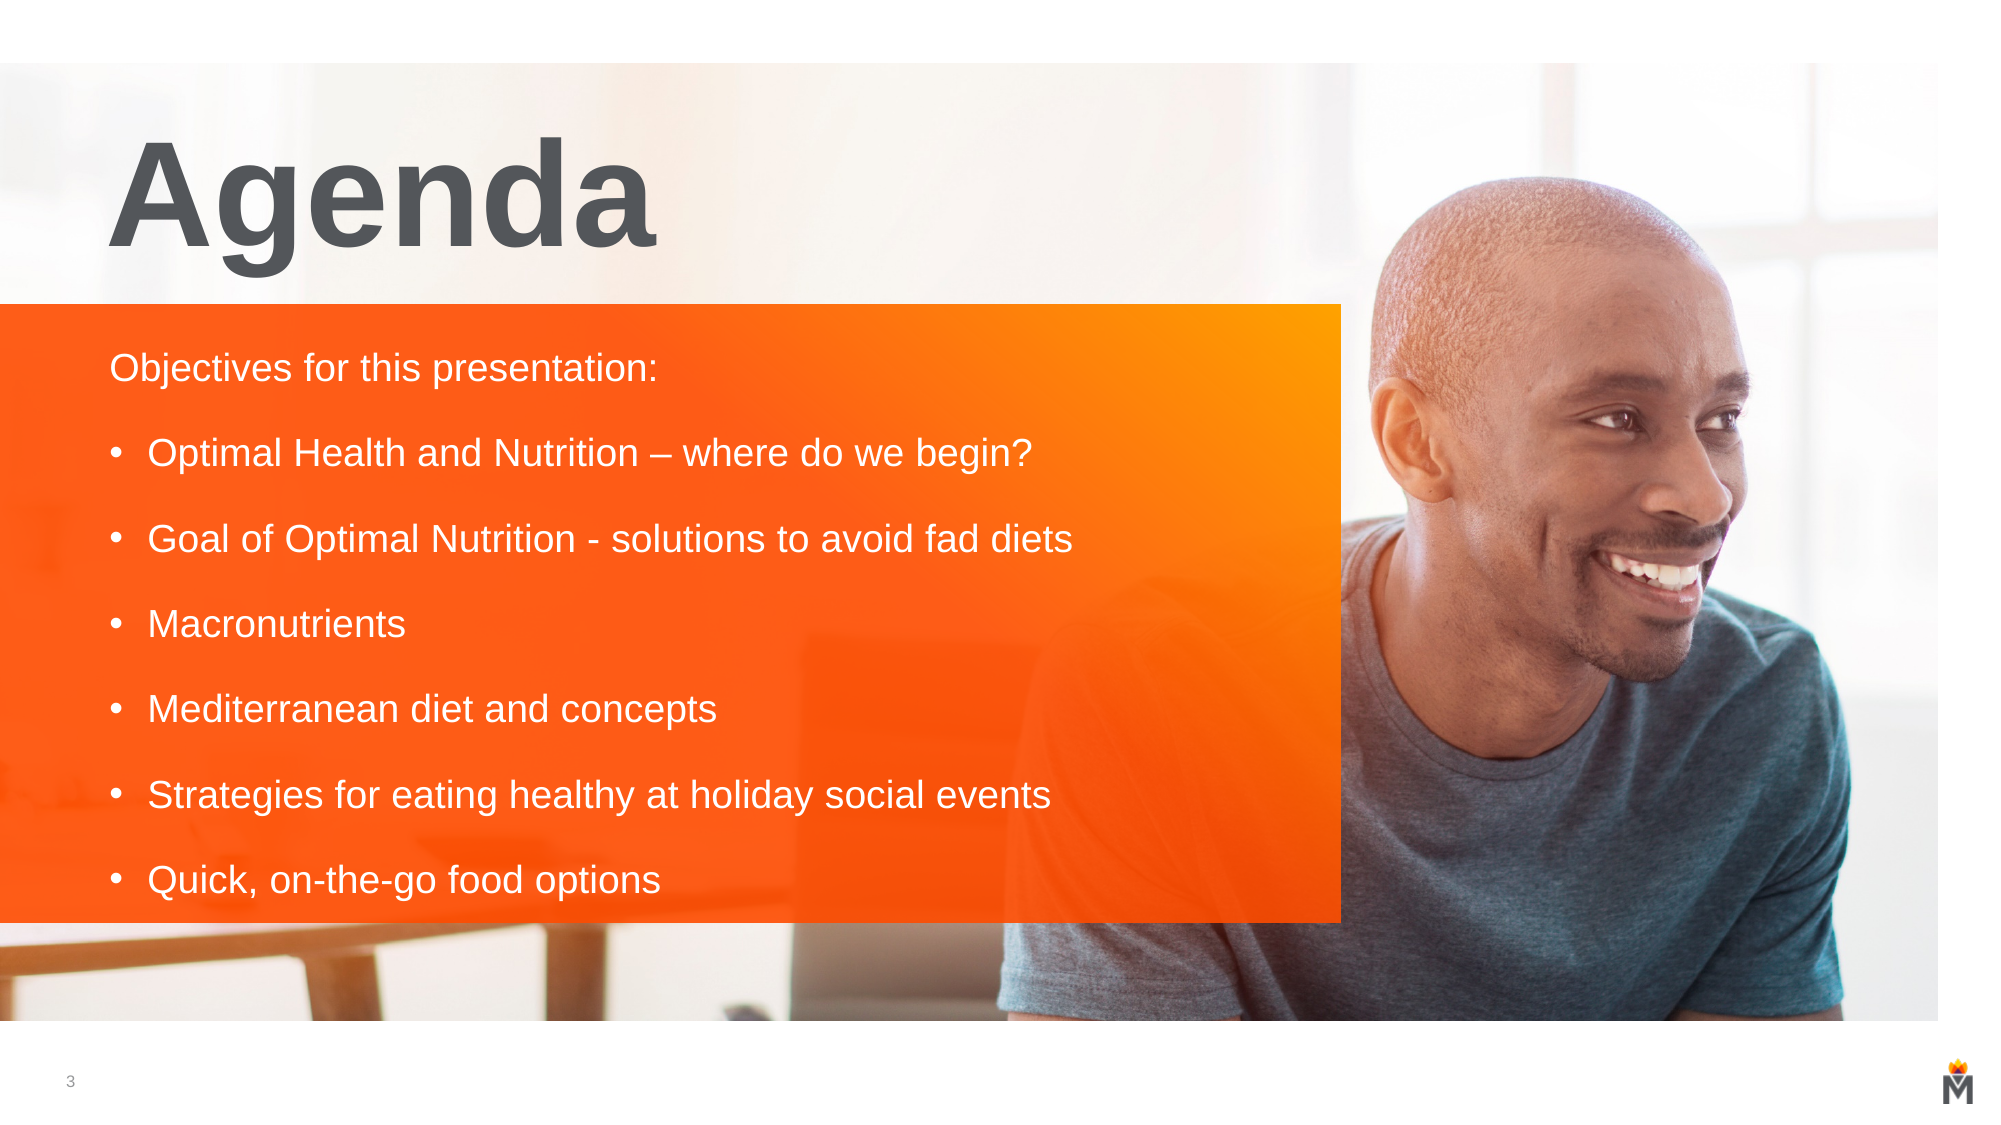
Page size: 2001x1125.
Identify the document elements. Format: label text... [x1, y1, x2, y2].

picture [1943, 1058, 1973, 1104]
list Objectives for this presentation: Optimal Health and Nutrition – where do we begin? Goal of Optimal Nutrition - solutions to avoid fad diets Macronutrients Mediterranean diet and concepts Strategies for eating healthy at holiday social events Quick, on-the-go food options [94, 340, 1162, 911]
picture [0, 63, 1938, 1021]
slide_number 3 [51, 1051, 138, 1111]
